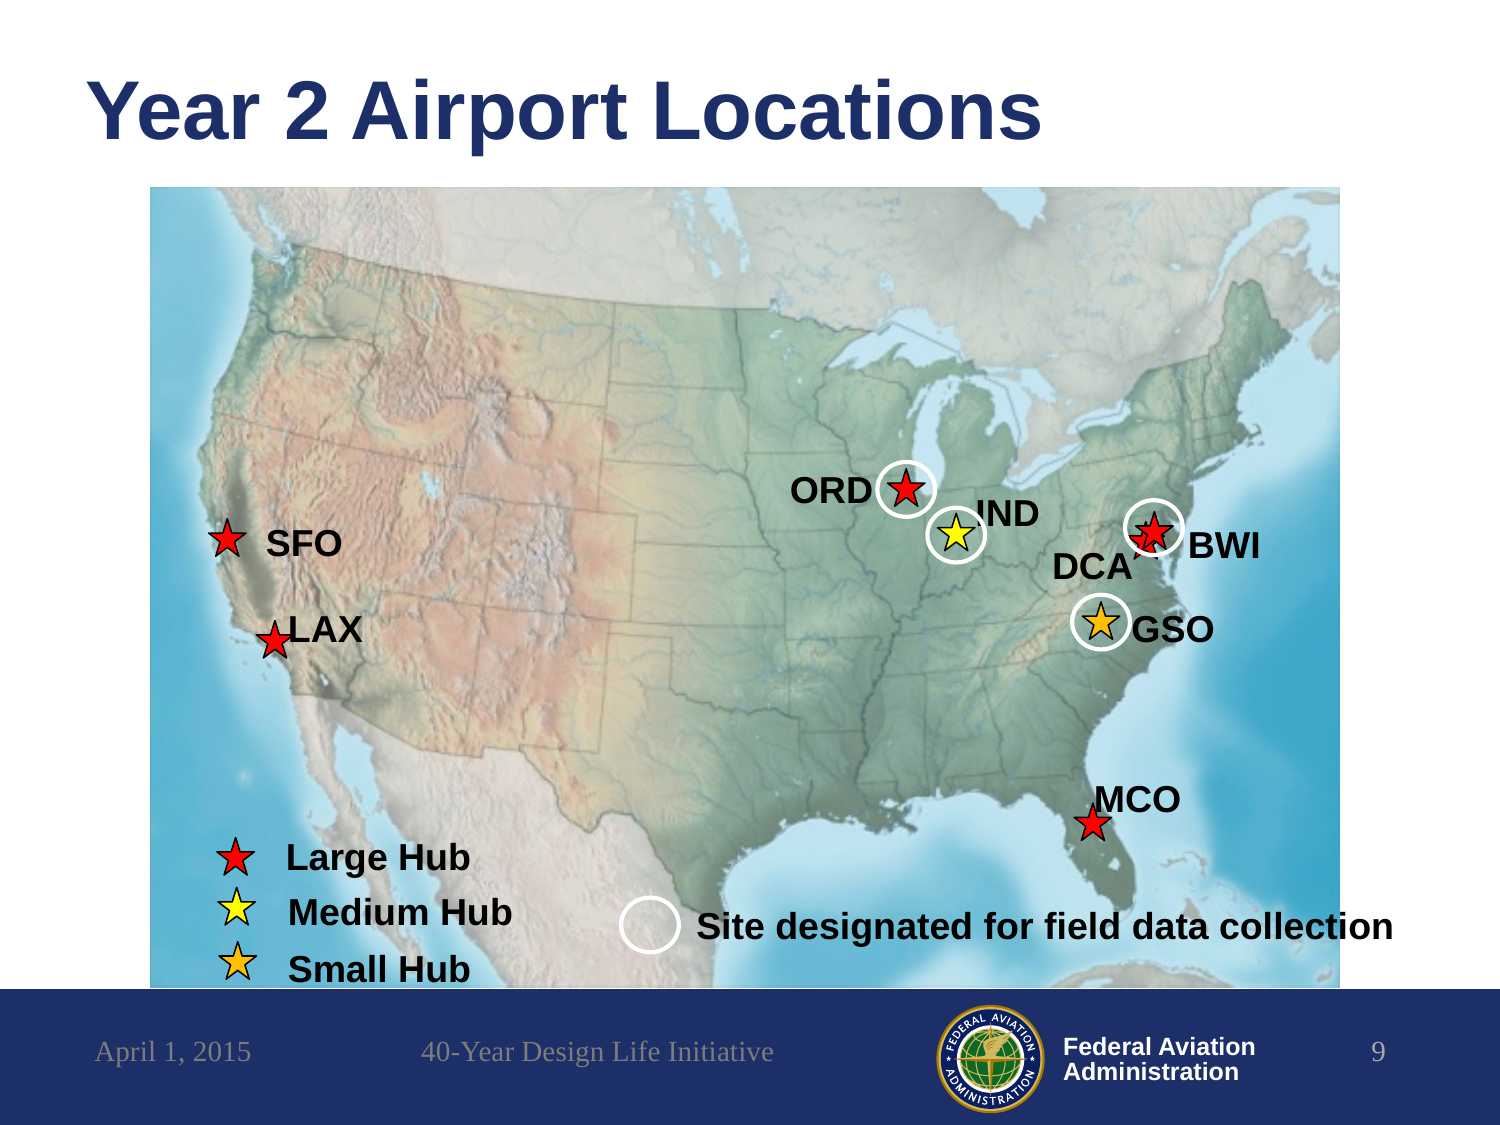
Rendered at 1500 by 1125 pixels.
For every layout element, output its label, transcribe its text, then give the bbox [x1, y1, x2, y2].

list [149, 187, 1340, 988]
title Year 2 Airport Locations [70, 56, 1461, 157]
slide_number 9 [1088, 1025, 1402, 1100]
text_box Site designated for field data collection [1344, 894, 1425, 955]
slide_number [79, 1025, 354, 1100]
footer 40-Year Design Life Initiative [360, 1025, 836, 1100]
